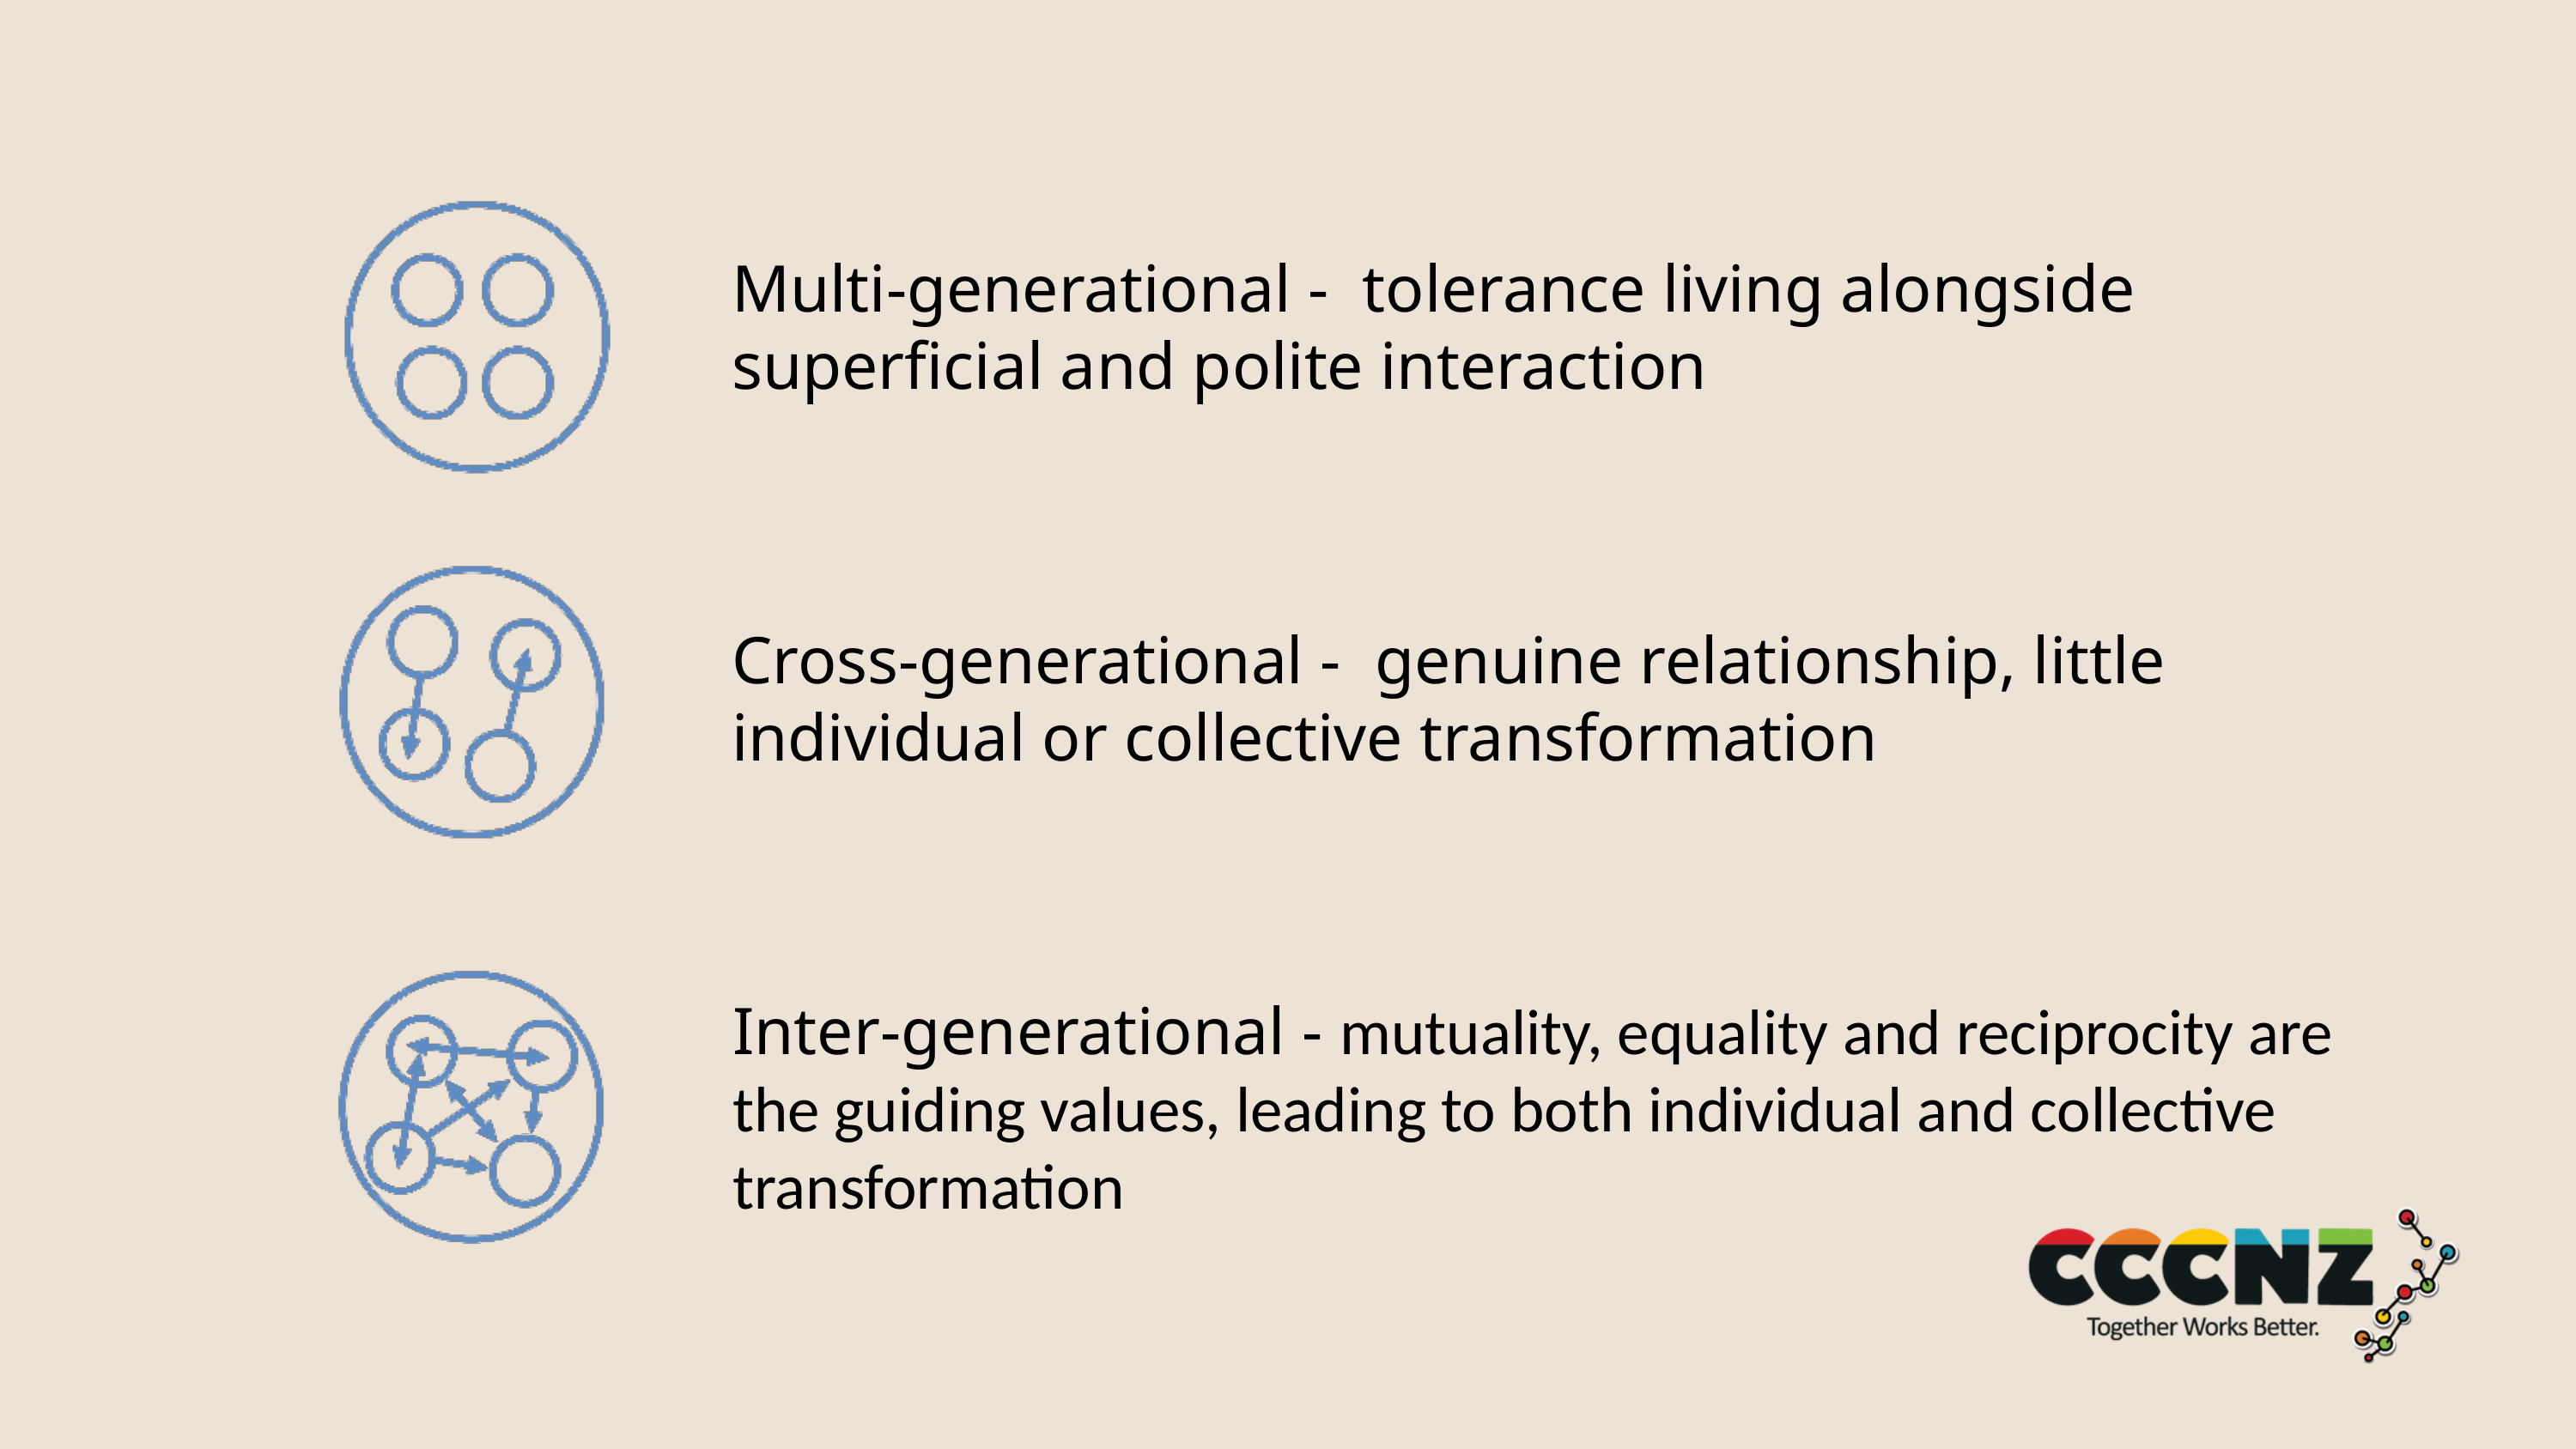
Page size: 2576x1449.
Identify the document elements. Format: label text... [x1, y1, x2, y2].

text_box Inter-generational - mutuality, equality and reciprocity are the guiding values, leading to both individual and collective transformation [720, 984, 2373, 1228]
text_box Multi-generational - tolerance living alongside superficial and polite interaction [719, 241, 2372, 409]
text_box [1953, 1153, 2537, 1411]
text_box Cross-generational - genuine relationship, little individual or collective transformation [719, 612, 2372, 780]
picture [337, 563, 608, 843]
picture [341, 197, 613, 478]
picture [336, 967, 607, 1246]
